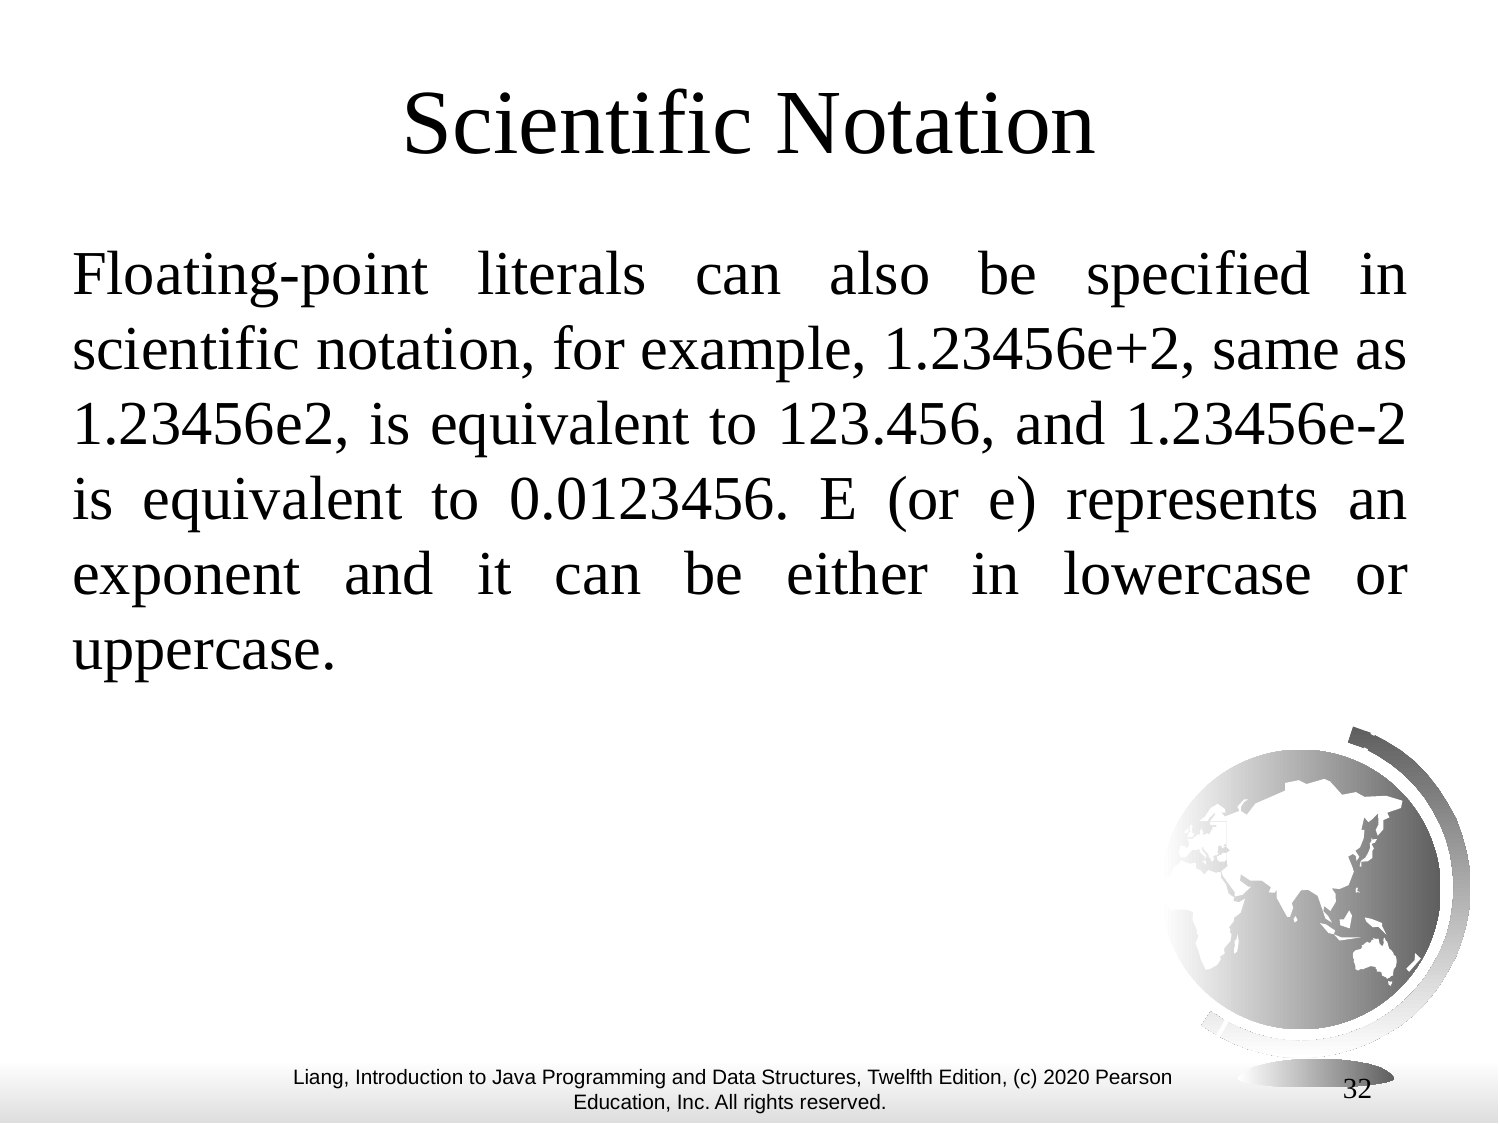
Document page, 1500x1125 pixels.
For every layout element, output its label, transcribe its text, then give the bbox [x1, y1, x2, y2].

title Scientific Notation [112, 0, 1388, 224]
slide_number 32 [1074, 1049, 1388, 1125]
list Floating-point literals can also be specified in scientific notation, for example, 1.23456e+2, same as 1.23456e2, is equivalent to 123.456, and 1.23456e-2 is equivalent to 0.0123456. E (or e) represents an exponent and it can be either in lowercase or uppercase. [57, 224, 1425, 900]
